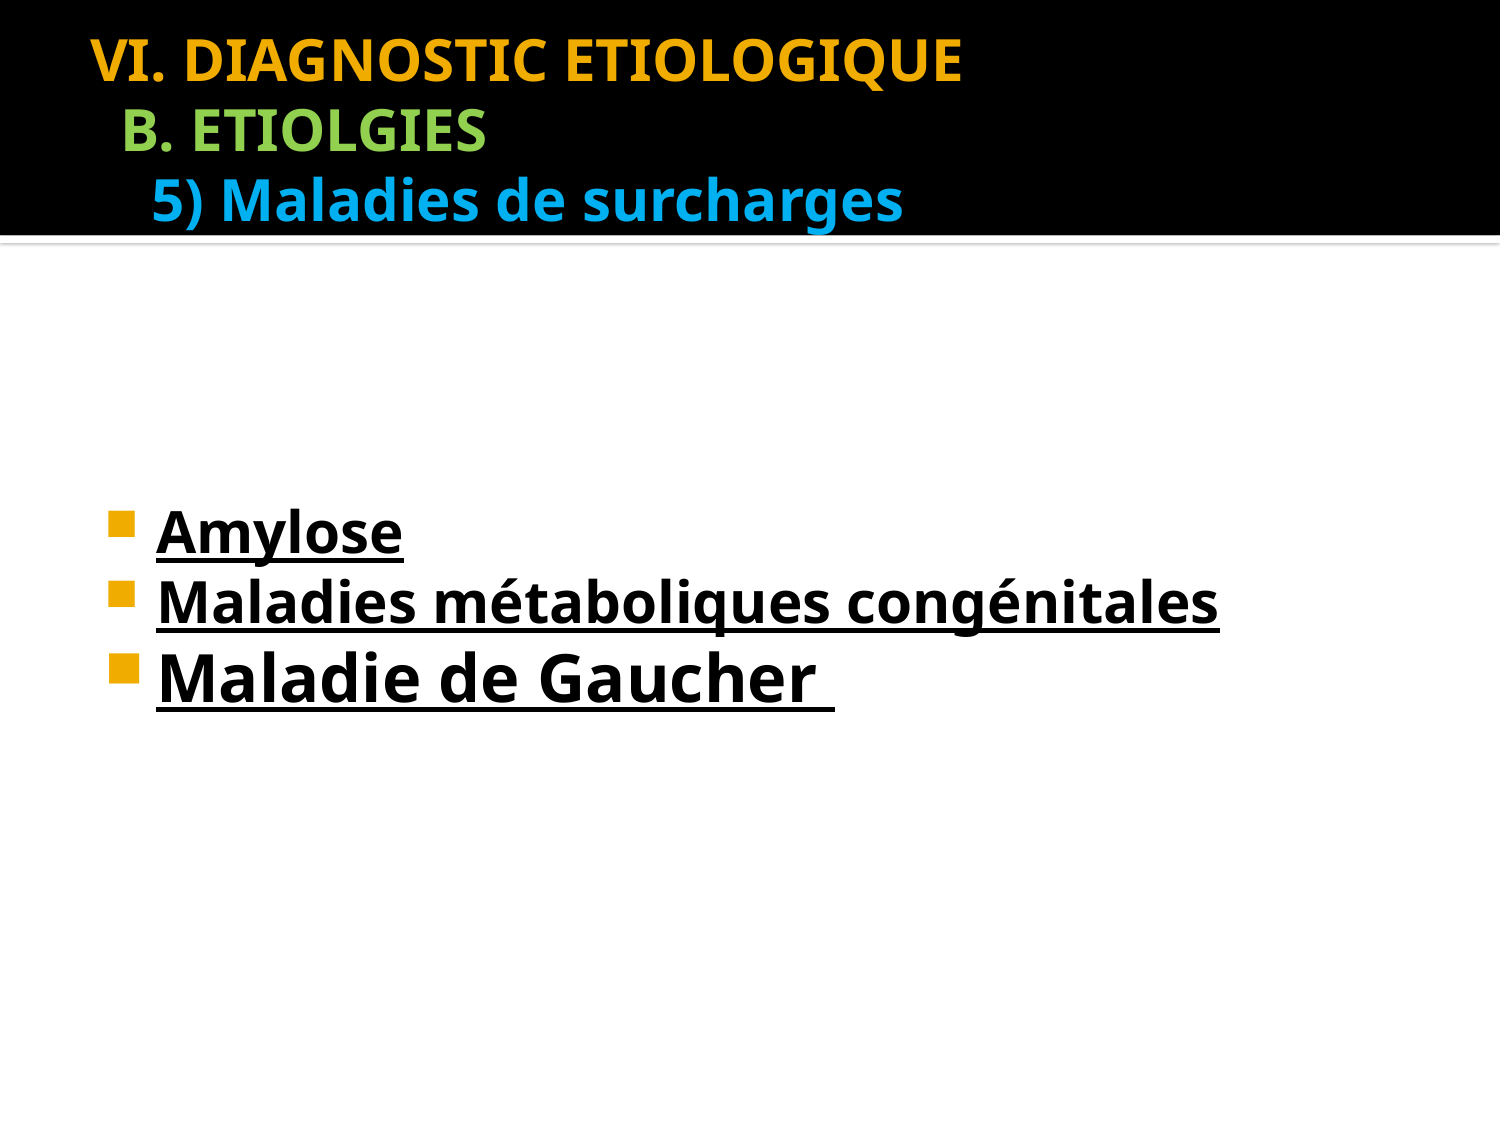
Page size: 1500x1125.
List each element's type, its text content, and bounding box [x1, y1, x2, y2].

title VI. DIAGNOSTIC ETIOLOGIQUE B. ETIOLGIES 5) Maladies de surcharges [75, 25, 1425, 231]
list Amylose Maladies métaboliques congénitales Maladie de Gaucher [75, 480, 1425, 1050]
